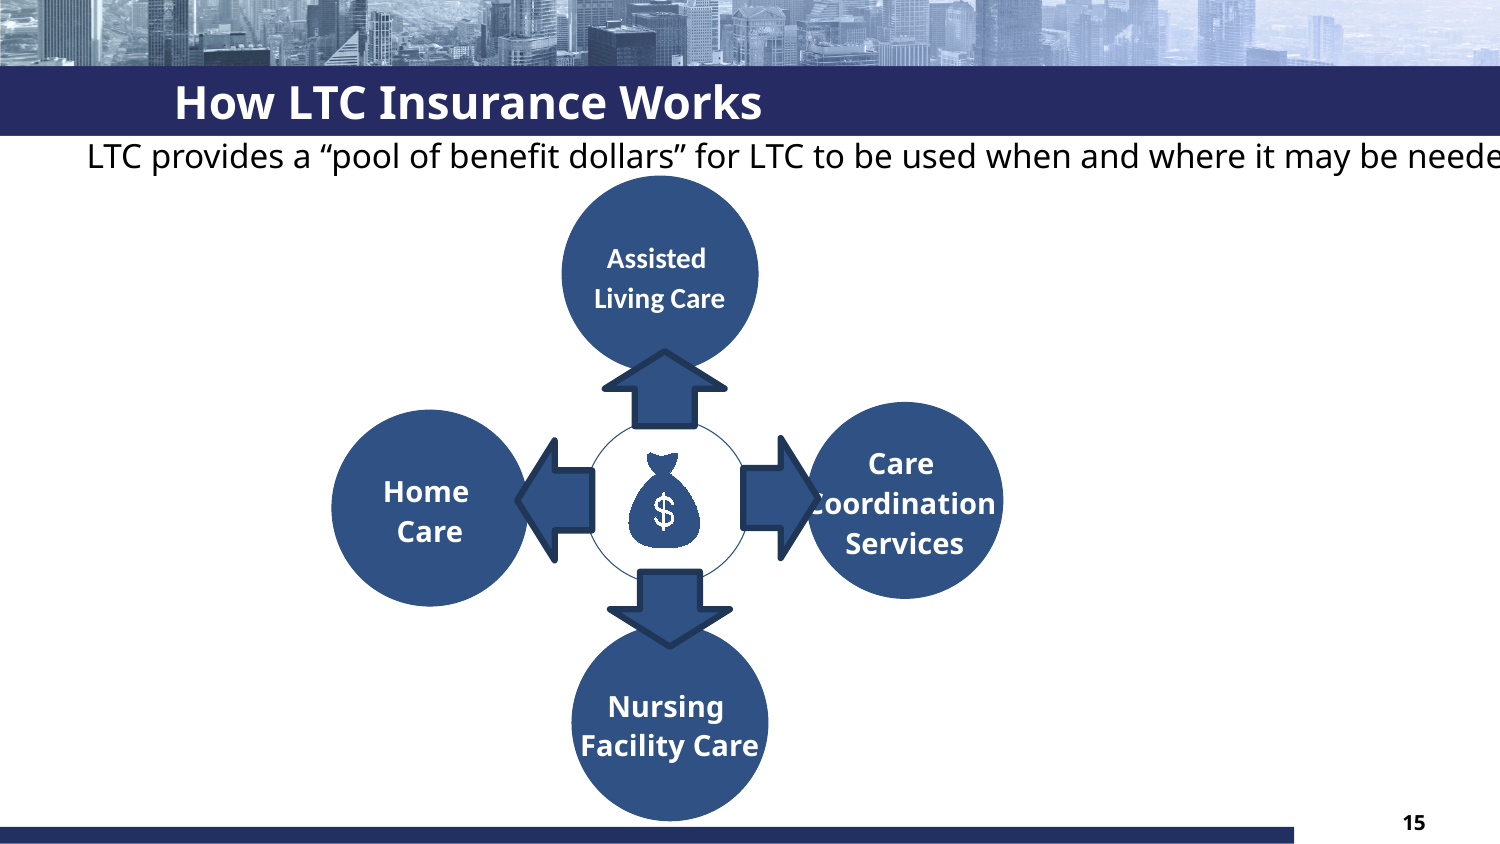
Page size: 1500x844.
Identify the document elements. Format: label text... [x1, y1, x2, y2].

text_box [743, 438, 819, 559]
text_box [609, 571, 730, 647]
text_box Care Coordination Services [808, 402, 1003, 599]
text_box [605, 449, 729, 554]
text_box Assisted Living Care [562, 176, 759, 369]
text_box [517, 440, 593, 561]
text_box LTC provides a “pool of benefit dollars” for LTC to be used when and where it may be needed. [86, 135, 1500, 176]
text_box Home Care [331, 410, 528, 607]
text_box [611, 563, 724, 580]
text_box [589, 423, 746, 552]
picture [0, 0, 1500, 66]
text_box [604, 351, 725, 427]
text_box Nursing Facility Care [572, 629, 768, 821]
title How LTC Insurance Works [158, 32, 1172, 135]
